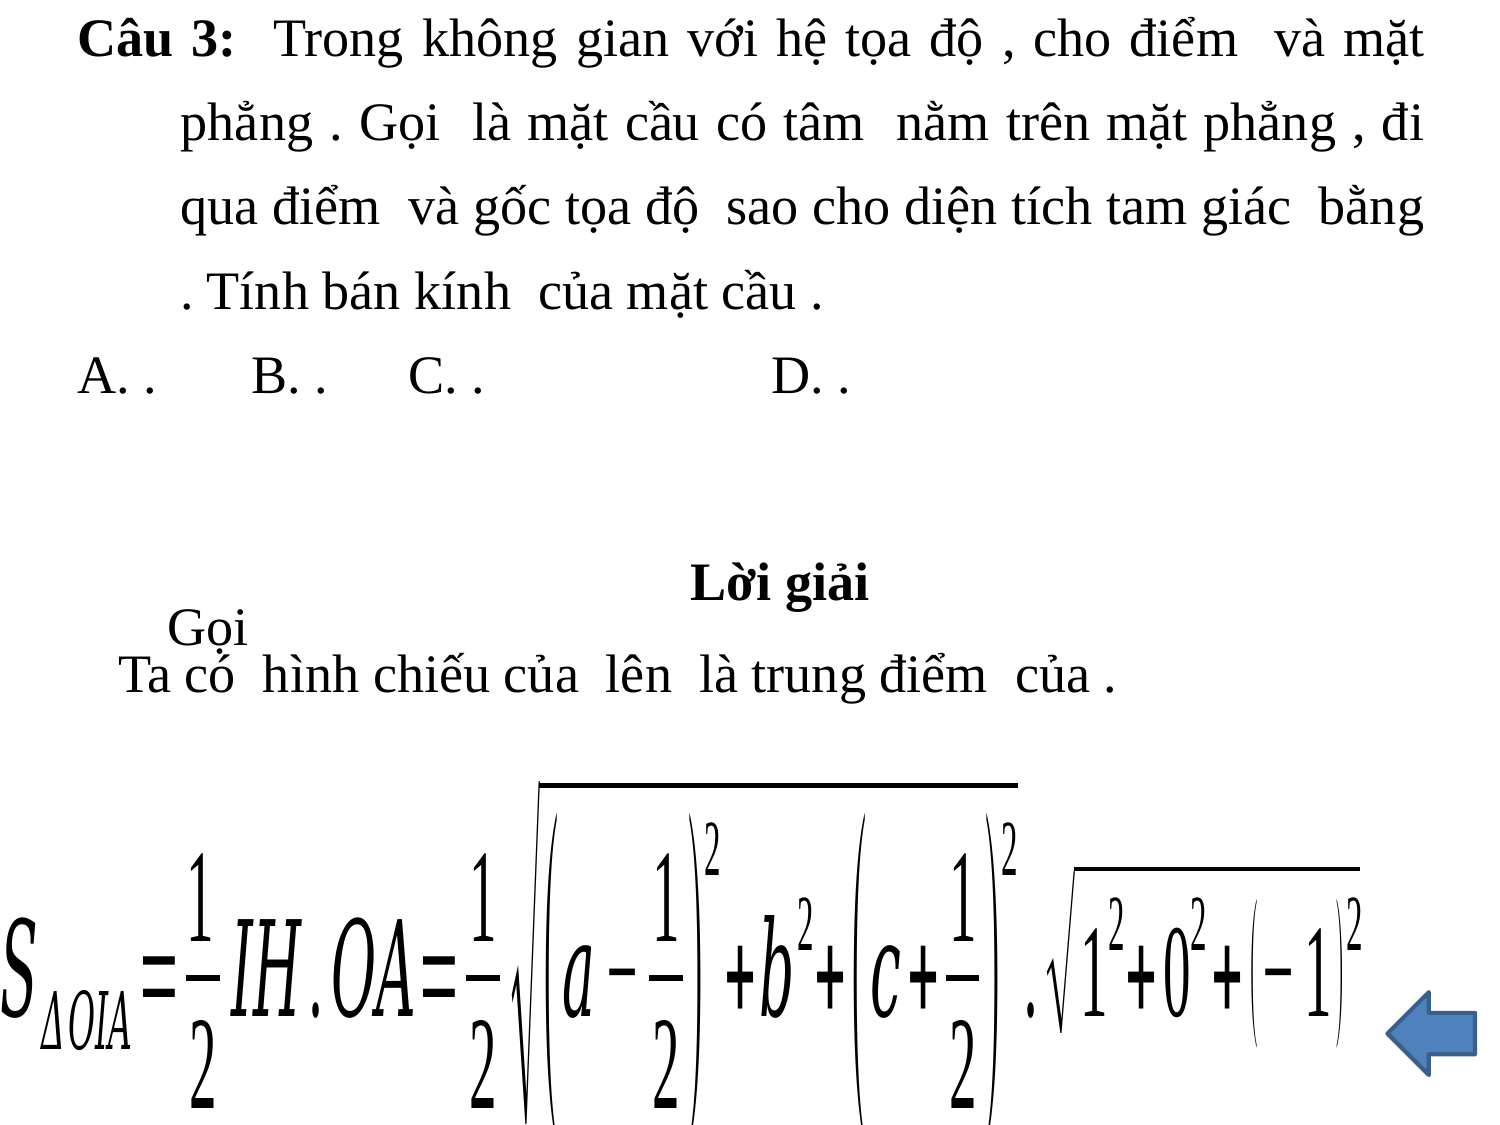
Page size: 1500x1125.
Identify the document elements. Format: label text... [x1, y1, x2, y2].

text_box Lời giải [558, 528, 885, 619]
text_box [1385, 990, 1478, 1077]
